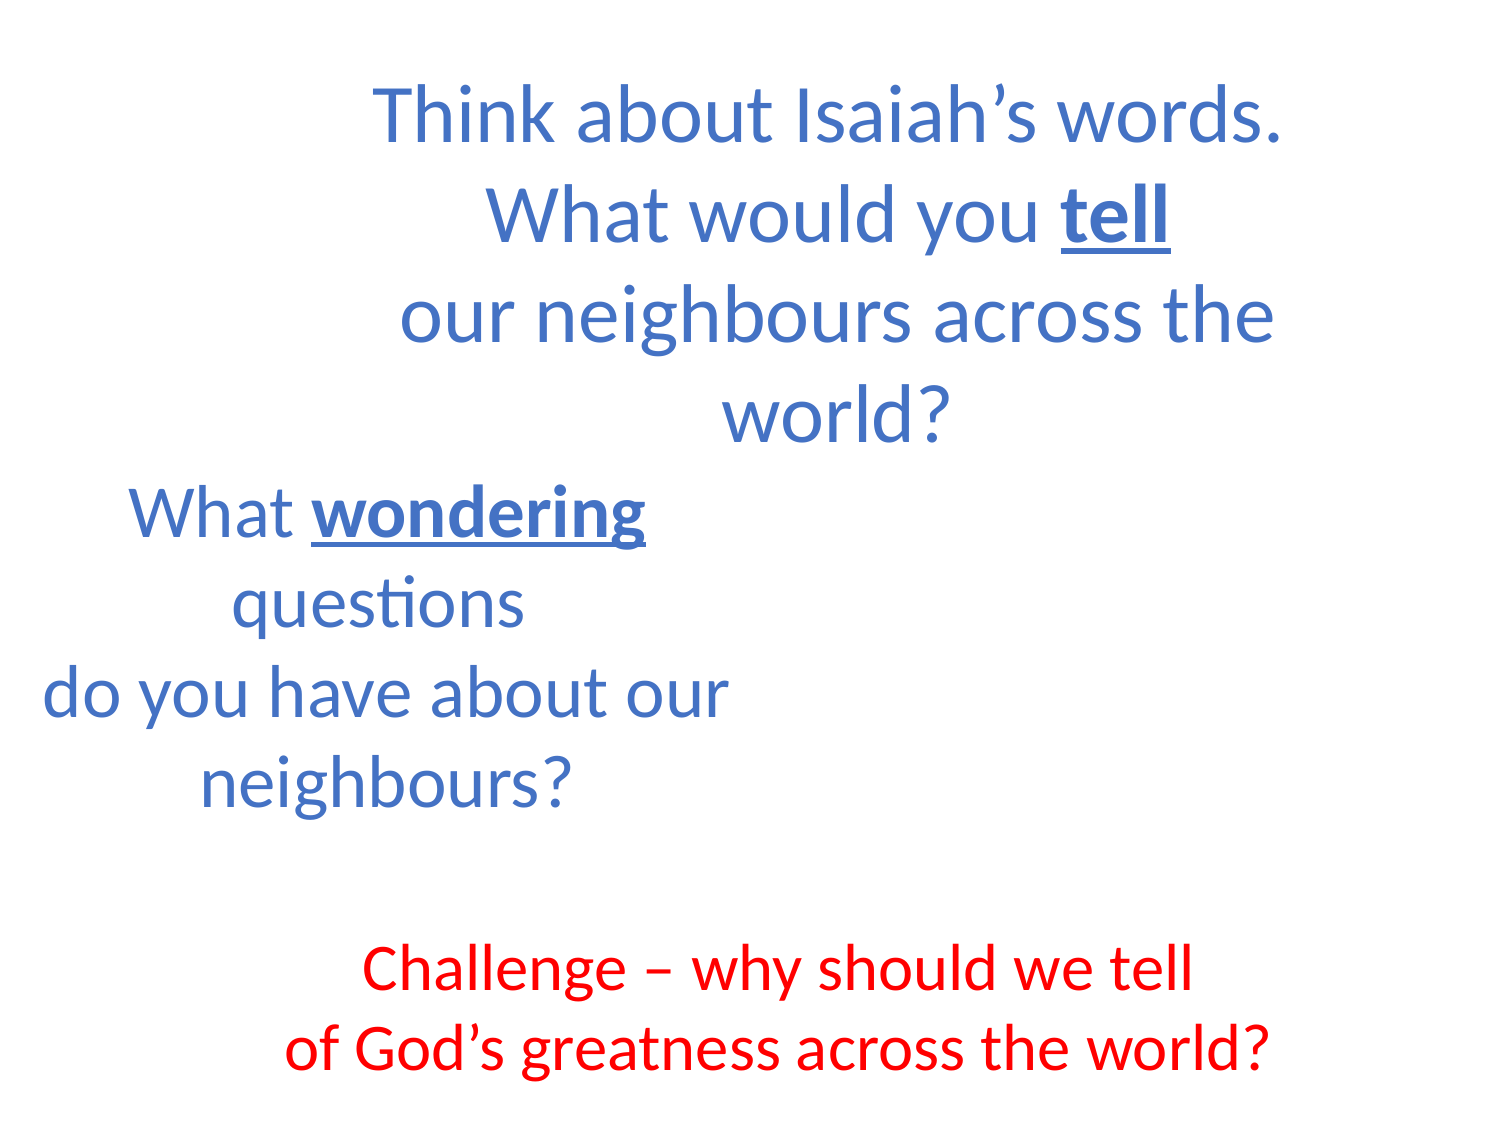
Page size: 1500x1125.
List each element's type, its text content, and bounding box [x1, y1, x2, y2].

text_box What wondering questions do you have about our neighbours? [0, 454, 808, 830]
text_box Challenge – why should we tell of God’s greatness across the world? [254, 916, 1304, 1091]
text_box Think about Isaiah’s words. What would you tell our neighbours across the world? [340, 52, 1336, 467]
